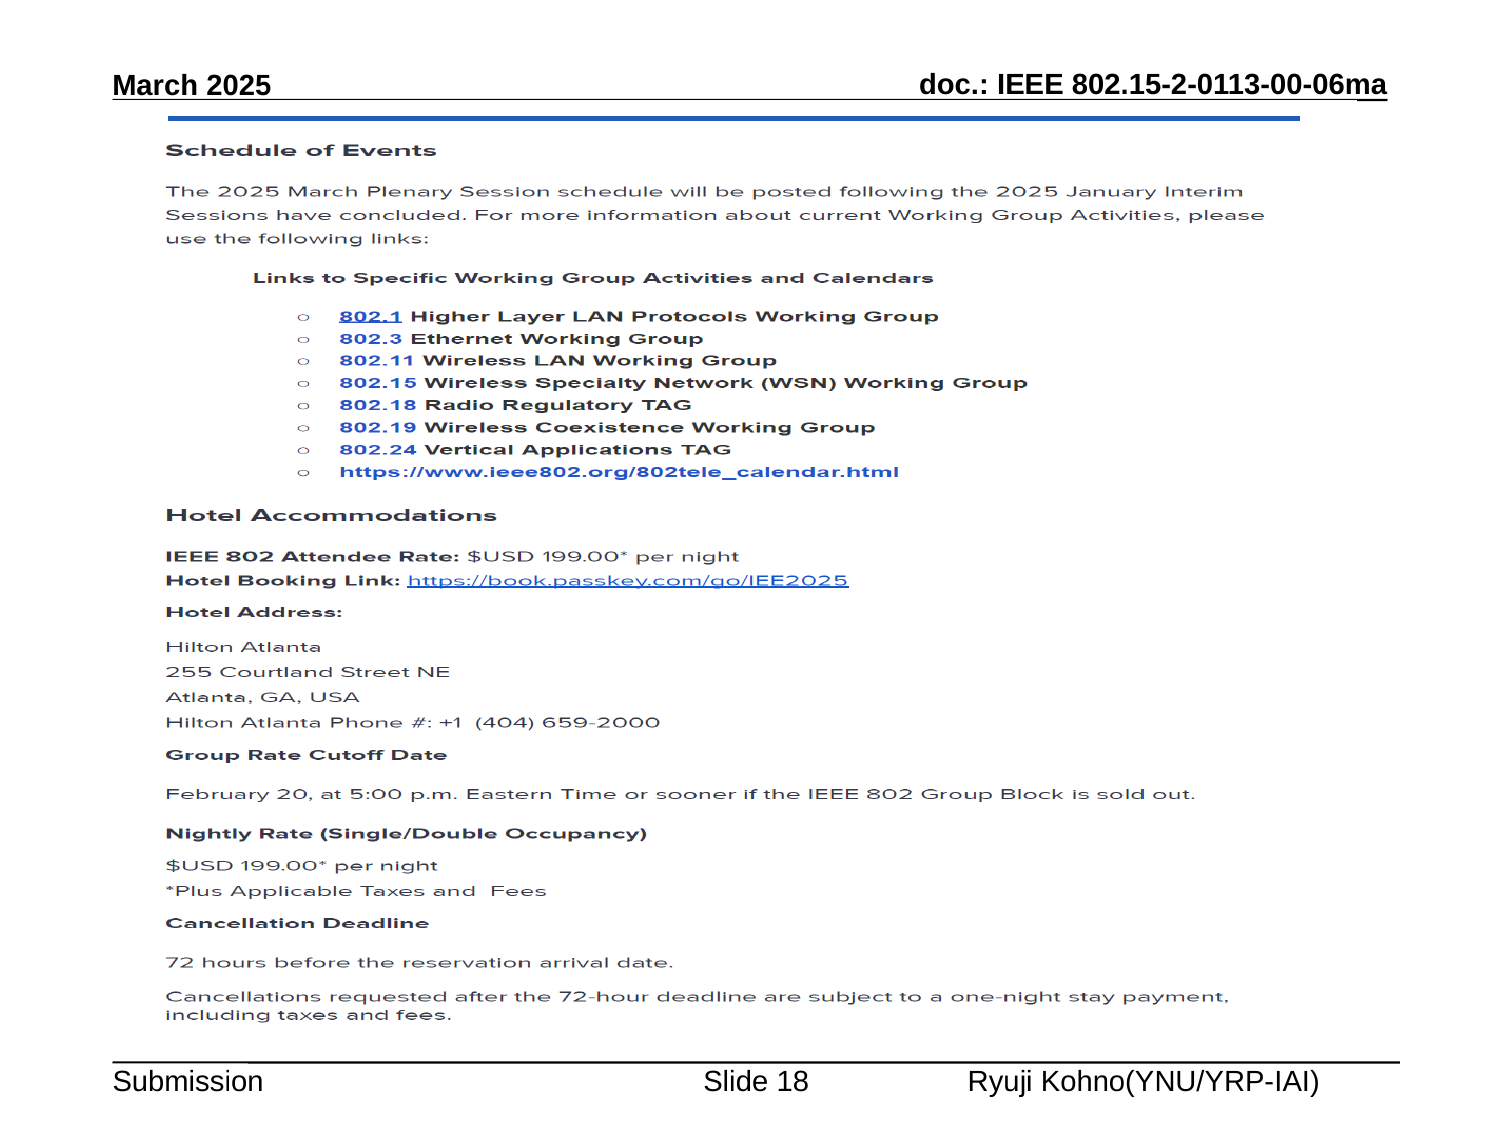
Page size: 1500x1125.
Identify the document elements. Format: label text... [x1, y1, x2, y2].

slide_number Slide 18 [701, 1062, 811, 1098]
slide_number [112, 65, 375, 99]
picture [111, 100, 1358, 1047]
